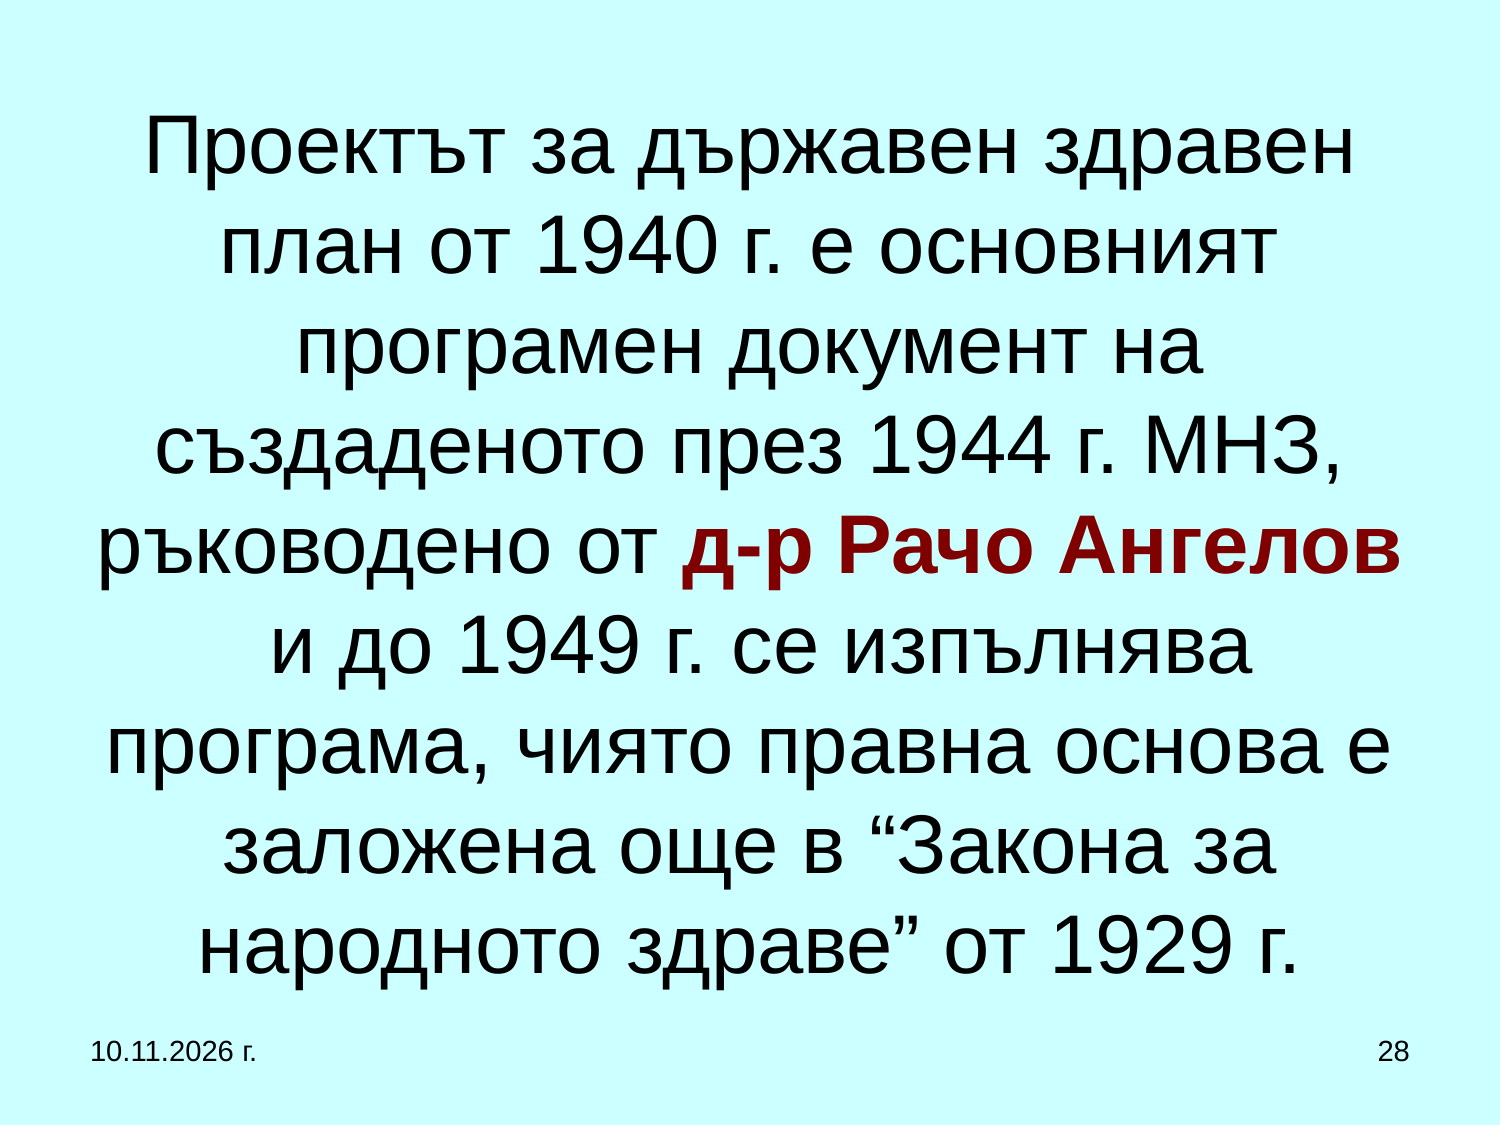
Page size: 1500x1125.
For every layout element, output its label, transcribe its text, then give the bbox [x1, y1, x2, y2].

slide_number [75, 1024, 425, 1103]
slide_number 28 [1074, 1024, 1425, 1103]
title Проектът за държавен здравен план от 1940 г. е основният програмен документ на създаденото през 1944 г. МНЗ, ръководено от д-р Рачо Ангелов и до 1949 г. се изпълнява програма, чиято правна основа е заложена още в “Закона за народното здраве” от 1929 г. [75, 45, 1425, 1035]
